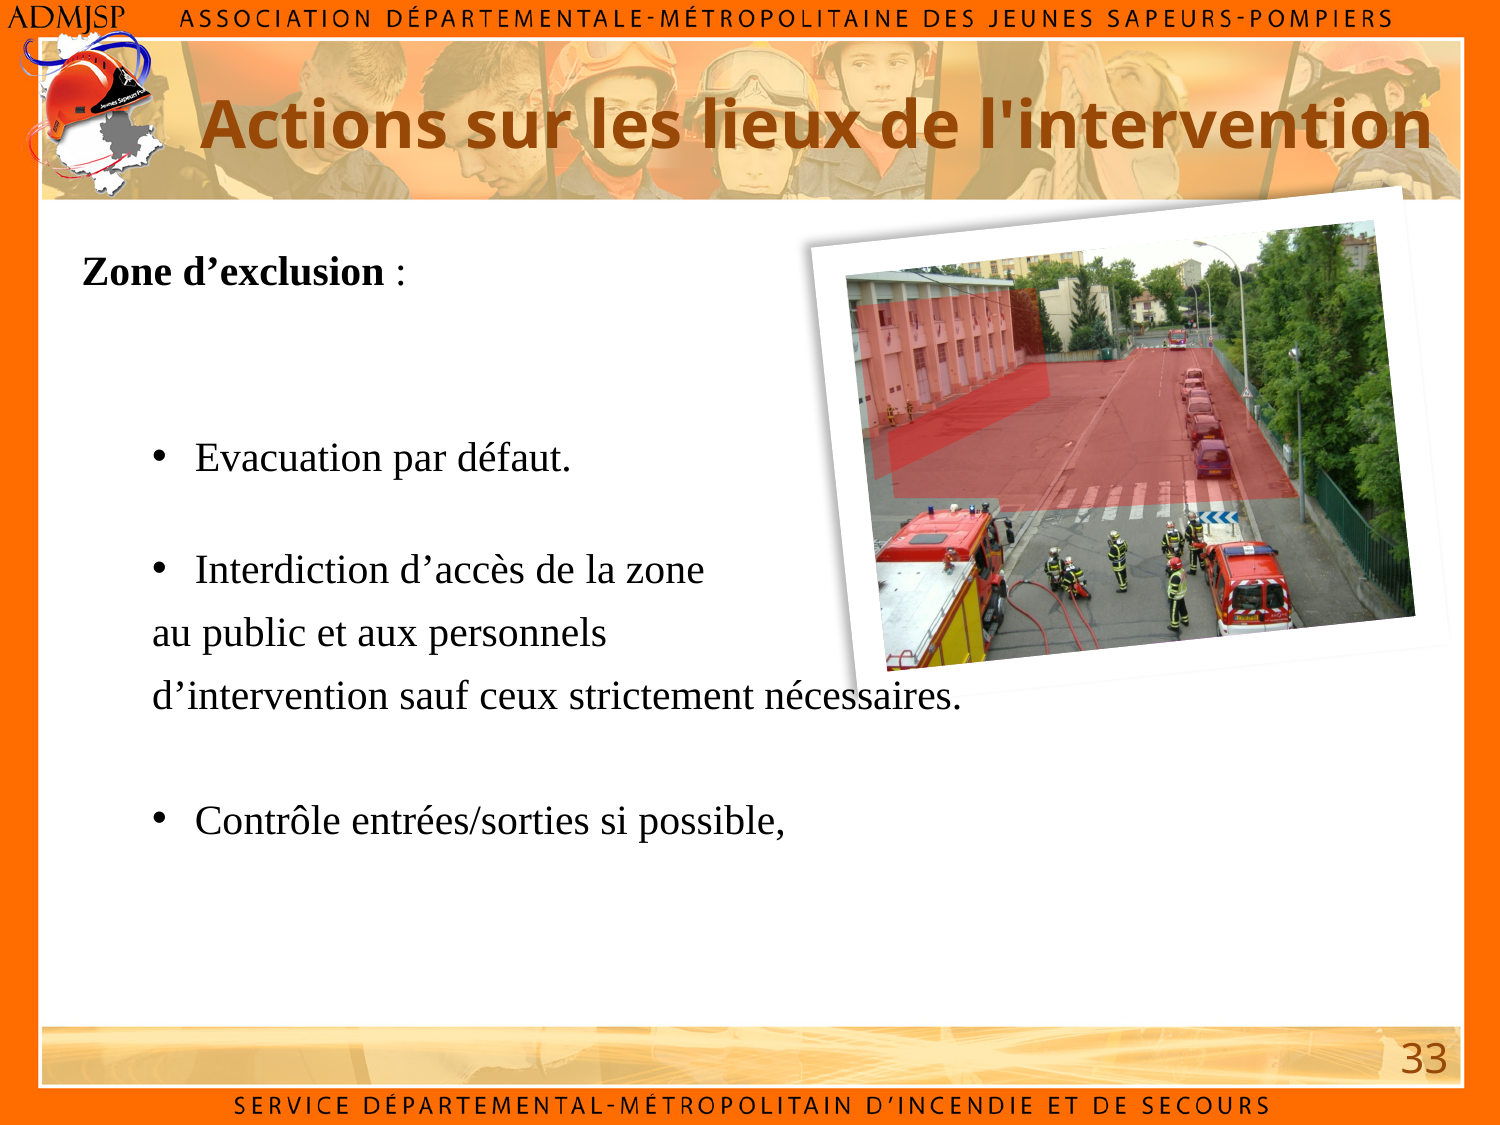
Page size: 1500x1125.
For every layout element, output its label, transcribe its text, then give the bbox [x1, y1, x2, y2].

text_box 33 [1113, 1029, 1464, 1090]
text_box Actions sur les lieux de l'intervention [183, 45, 1453, 200]
text_box Zone d’exclusion : [66, 236, 606, 302]
picture [0, 0, 1500, 1125]
text_box Evacuation par défaut. Interdiction d’accès de la zone au public et aux personnels d’intervention sauf ceux strictement nécessaires. Contrôle entrées/sorties si possible, [62, 422, 1425, 850]
text_box [855, 305, 859, 338]
